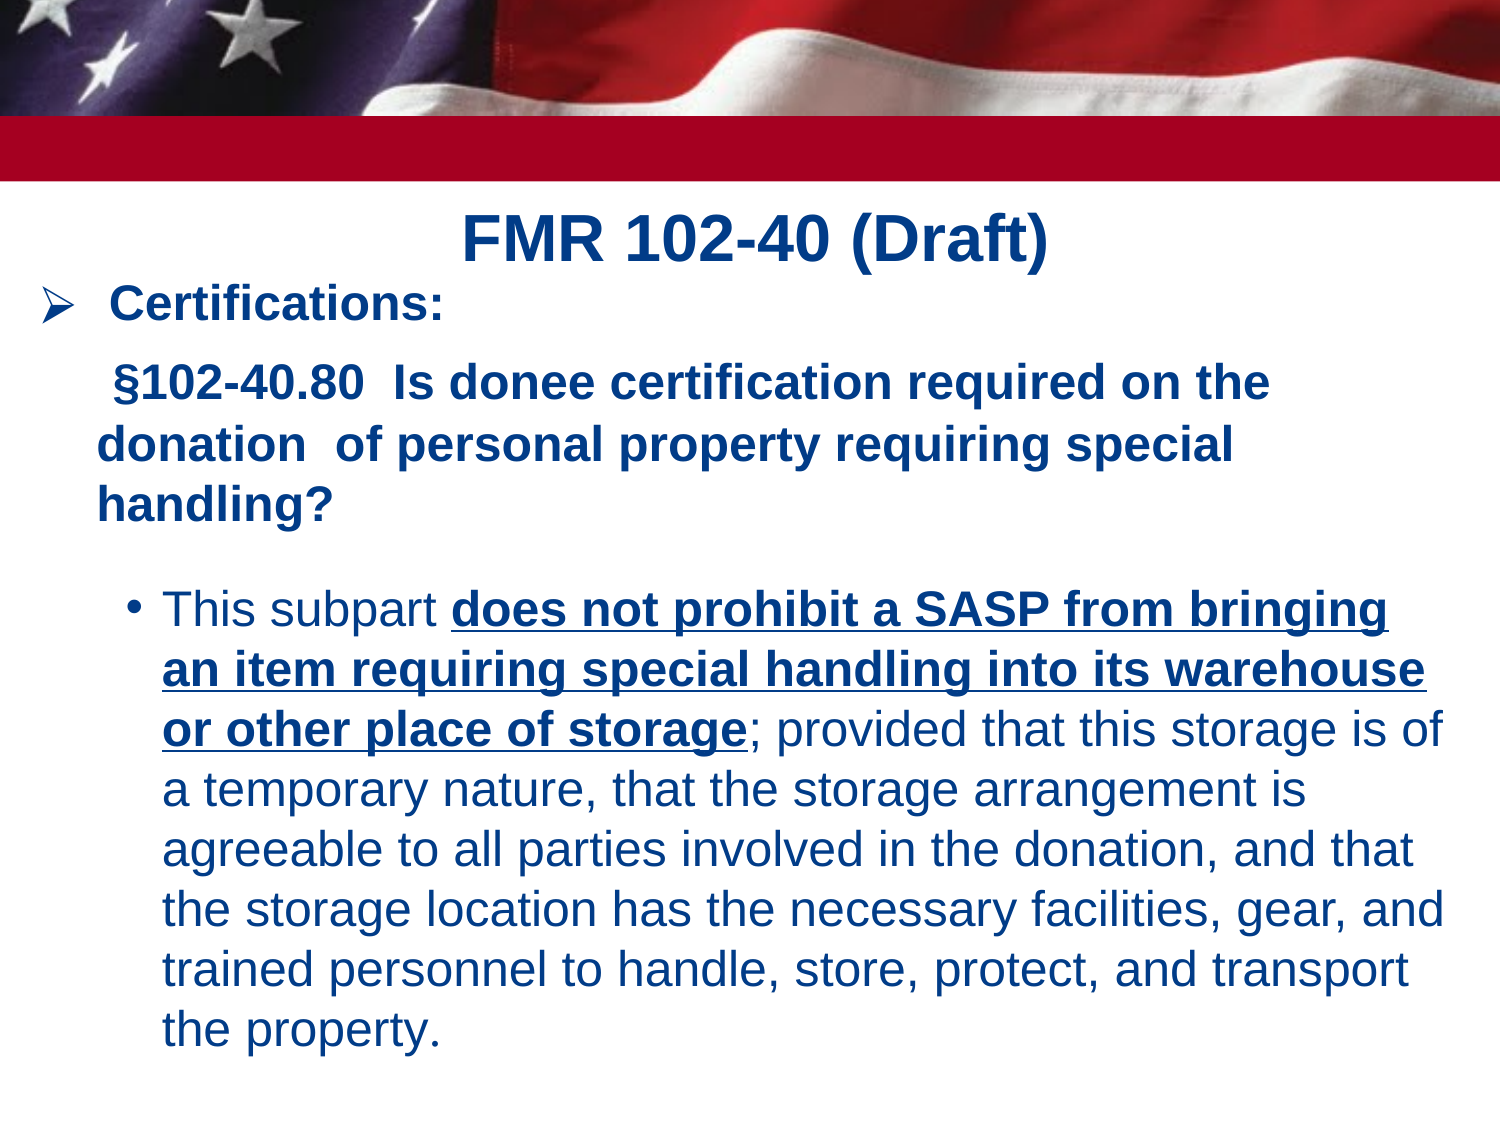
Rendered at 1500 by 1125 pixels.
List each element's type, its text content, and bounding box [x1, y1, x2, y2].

picture [0, 0, 1500, 116]
list Certifications: §102-40.80 Is donee certification required on the donation of personal property requiring special handling? This subpart does not prohibit a SASP from bringing an item requiring special handling into its warehouse or other place of storage; provided that this storage is of a temporary nature, that the storage arrangement is agreeable to all parties involved in the donation, and that the storage location has the necessary facilities, gear, and trained personnel to handle, store, protect, and transport the property. [24, 262, 1475, 1100]
title FMR 102-40 (Draft) [0, 187, 1500, 275]
